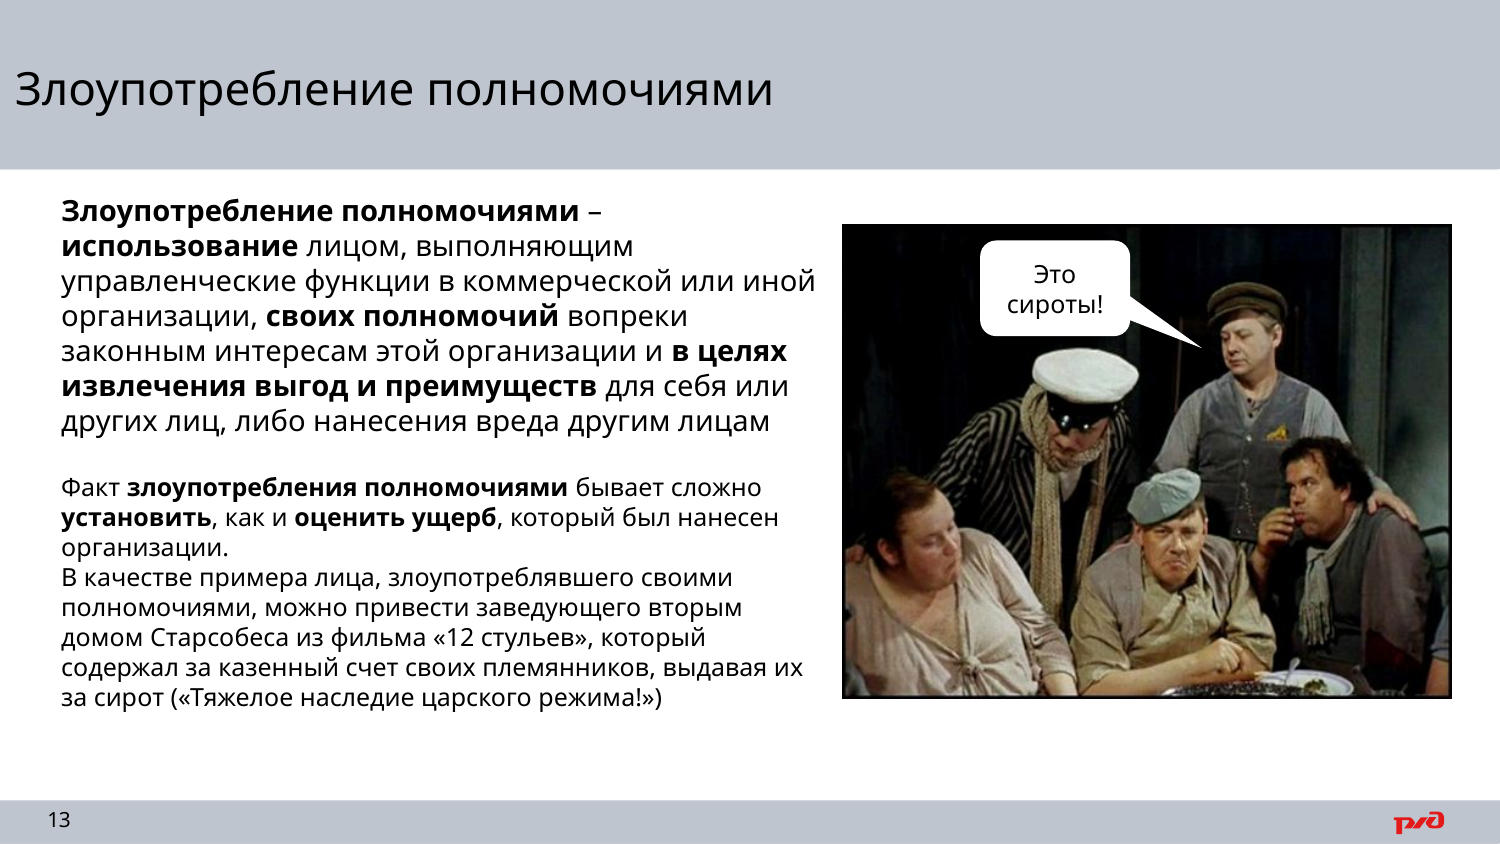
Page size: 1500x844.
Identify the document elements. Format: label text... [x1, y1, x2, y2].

text_box Злоупотребление полномочиями –использование лицом, выполняющим управленческие функции в коммерческой или иной организации, своих полномочий вопреки законным интересам этой организации и в целях извлечения выгод и преимуществ для себя или других лиц, либо нанесения вреда другим лицам Факт злоупотребления полномочиями бывает сложно установить, как и оценить ущерб, который был нанесен организации. В качестве примера лица, злоупотреблявшего своими полномочиями, можно привести заведующего вторым домом Старсобеса из фильма «12 стульев», который содержал за казенный счет своих племянников, выдавая их за сирот («Тяжелое наследие царского режима!») [46, 184, 840, 789]
picture [842, 224, 1452, 699]
title Злоупотребление полномочиями [0, 0, 1500, 175]
